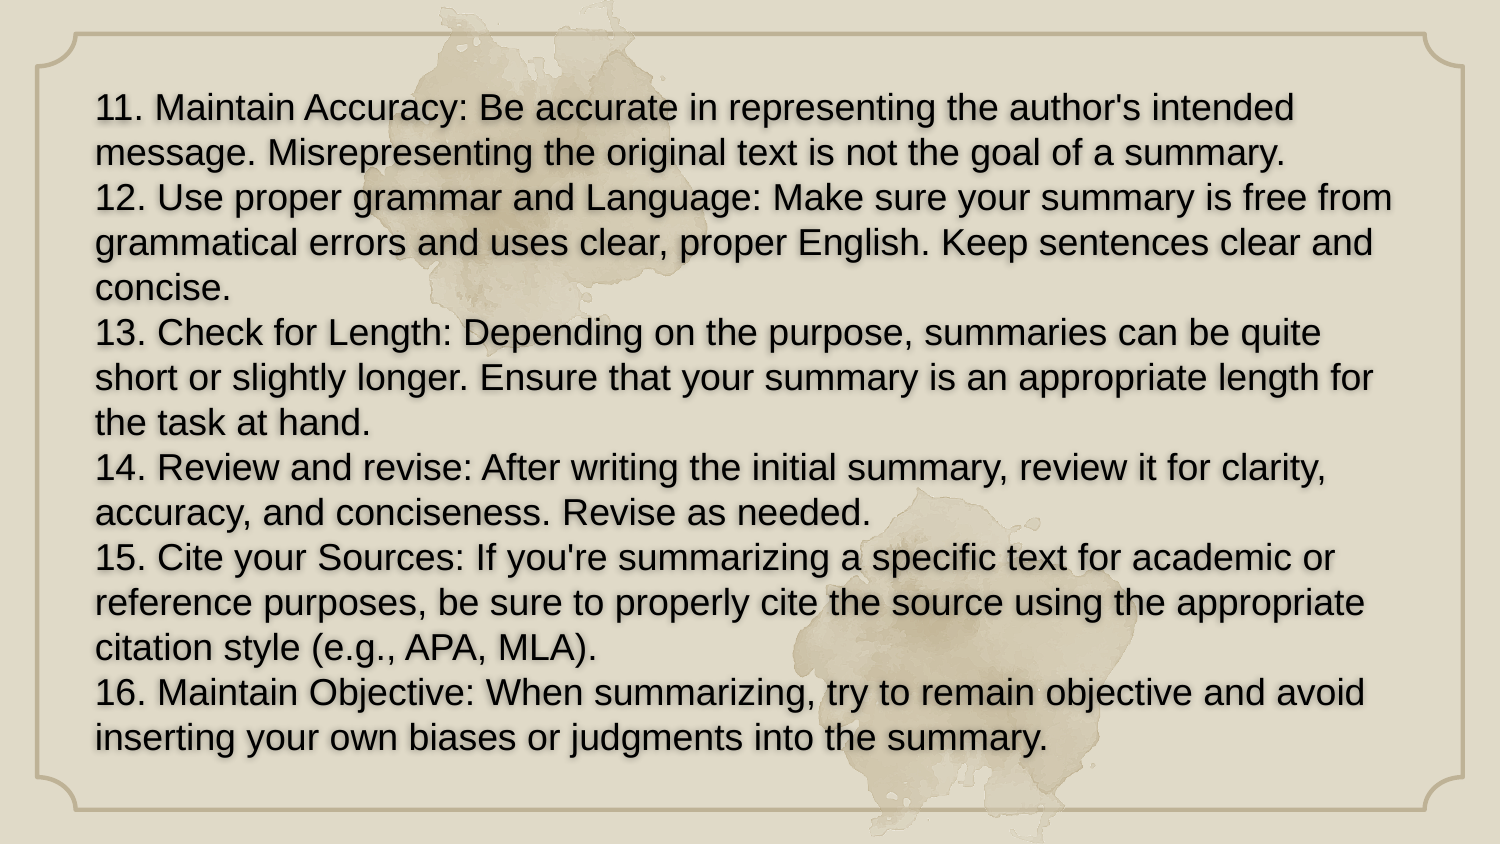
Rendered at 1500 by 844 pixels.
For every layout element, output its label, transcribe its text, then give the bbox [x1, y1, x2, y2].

text_box 11. Maintain Accuracy: Be accurate in representing the author's intended message. Misrepresenting the original text is not the goal of a summary. 12. Use proper grammar and Language: Make sure your summary is free from grammatical errors and uses clear, proper English. Keep sentences clear and concise. 13. Check for Length: Depending on the purpose, summaries can be quite short or slightly longer. Ensure that your summary is an appropriate length for the task at hand. 14. Review and revise: After writing the initial summary, review it for clarity, accuracy, and conciseness. Revise as needed. 15. Cite your Sources: If you're summarizing a specific text for academic or reference purposes, be sure to properly cite the source using the appropriate citation style (e.g., APA, MLA). 16. Maintain Objective: When summarizing, try to remain objective and avoid inserting your own biases or judgments into the summary. [39, 31, 1464, 809]
